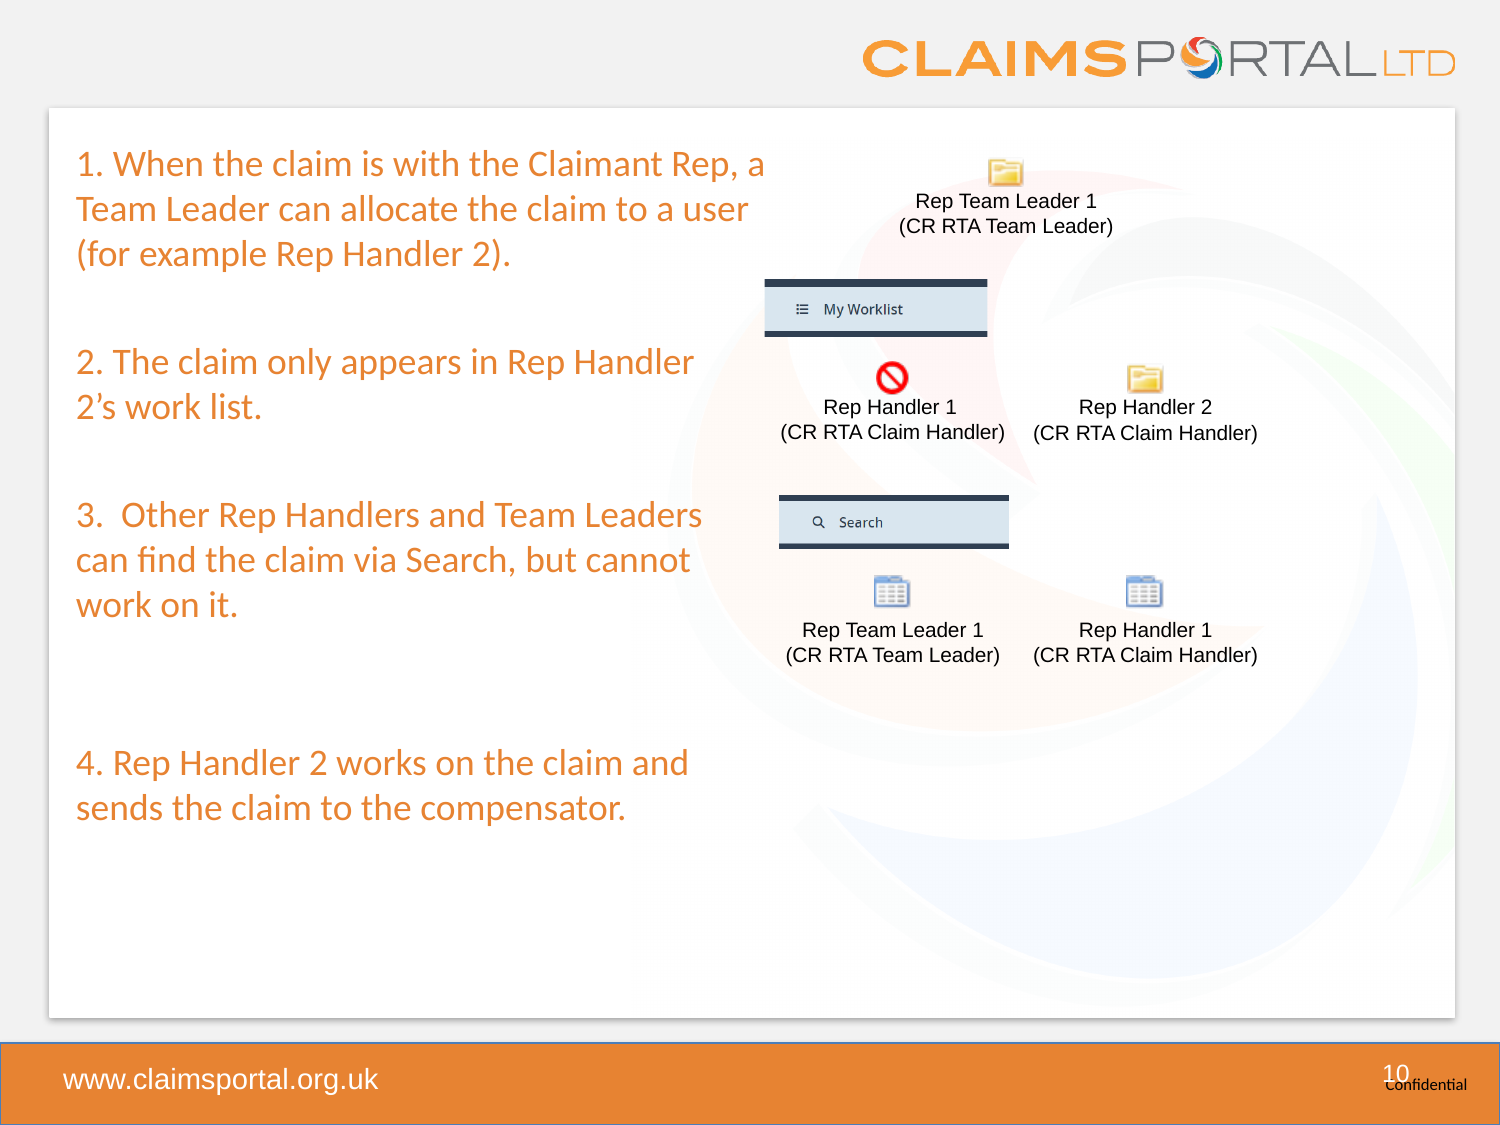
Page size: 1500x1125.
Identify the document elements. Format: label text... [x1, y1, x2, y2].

picture [863, 37, 1455, 79]
text_box 2. The claim only appears in Rep Handler 2’s work list. [59, 309, 739, 454]
text_box 3. Other Rep Handlers and Team Leaders can find the claim via Search, but cannot work on it. [59, 481, 739, 633]
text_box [1008, 573, 1283, 675]
picture [631, 137, 1455, 1018]
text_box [755, 573, 1007, 675]
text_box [755, 361, 1007, 453]
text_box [869, 154, 1144, 246]
text_box 1. When the claim is with the Claimant Rep, a Team Leader can allocate the claim to a user (for example Rep Handler 2). [59, 126, 800, 287]
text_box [1008, 361, 1283, 453]
text_box 4. Rep Handler 2 works on the claim and sends the claim to the compensator. [59, 739, 800, 826]
slide_number 10 [1074, 1042, 1425, 1103]
